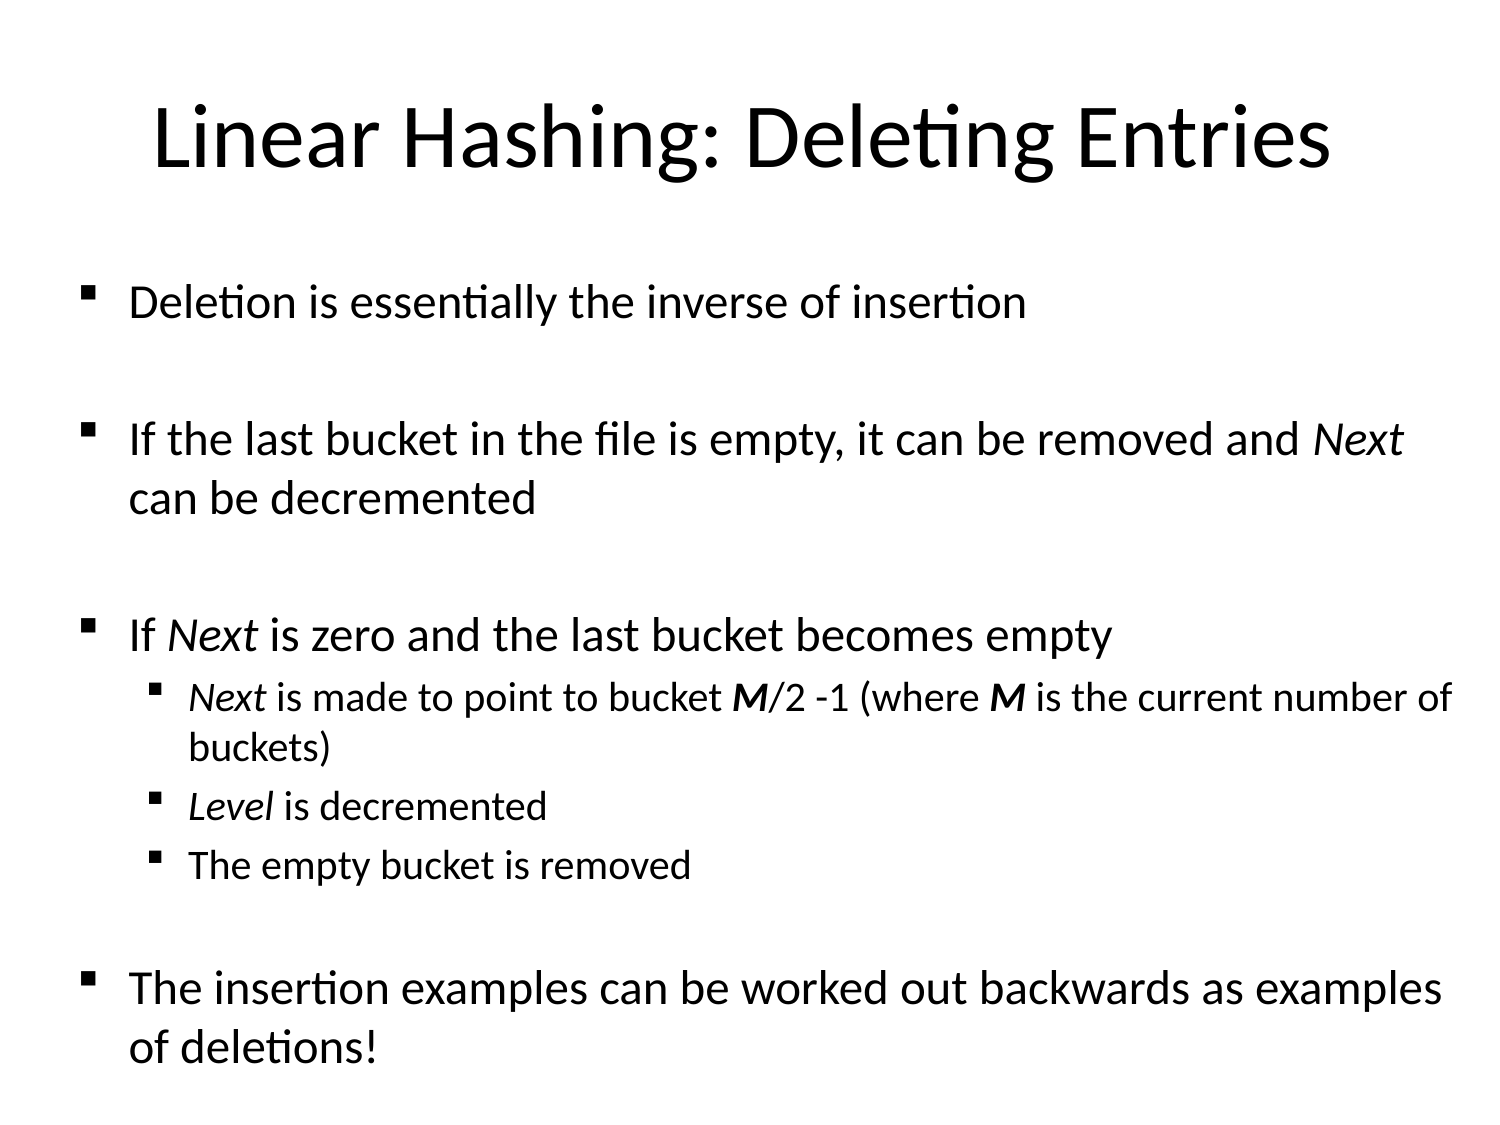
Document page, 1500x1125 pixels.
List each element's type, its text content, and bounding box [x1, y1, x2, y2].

title Linear Hashing: Deleting Entries [12, 37, 1475, 225]
list Deletion is essentially the inverse of insertion If the last bucket in the file is empty, it can be removed and Next can be decremented If Next is zero and the last bucket becomes empty Next is made to point to bucket M/2 -1 (where M is the current number of buckets) Level is decremented The empty bucket is removed The insertion examples can be worked out backwards as examples of deletions! [62, 262, 1475, 1088]
